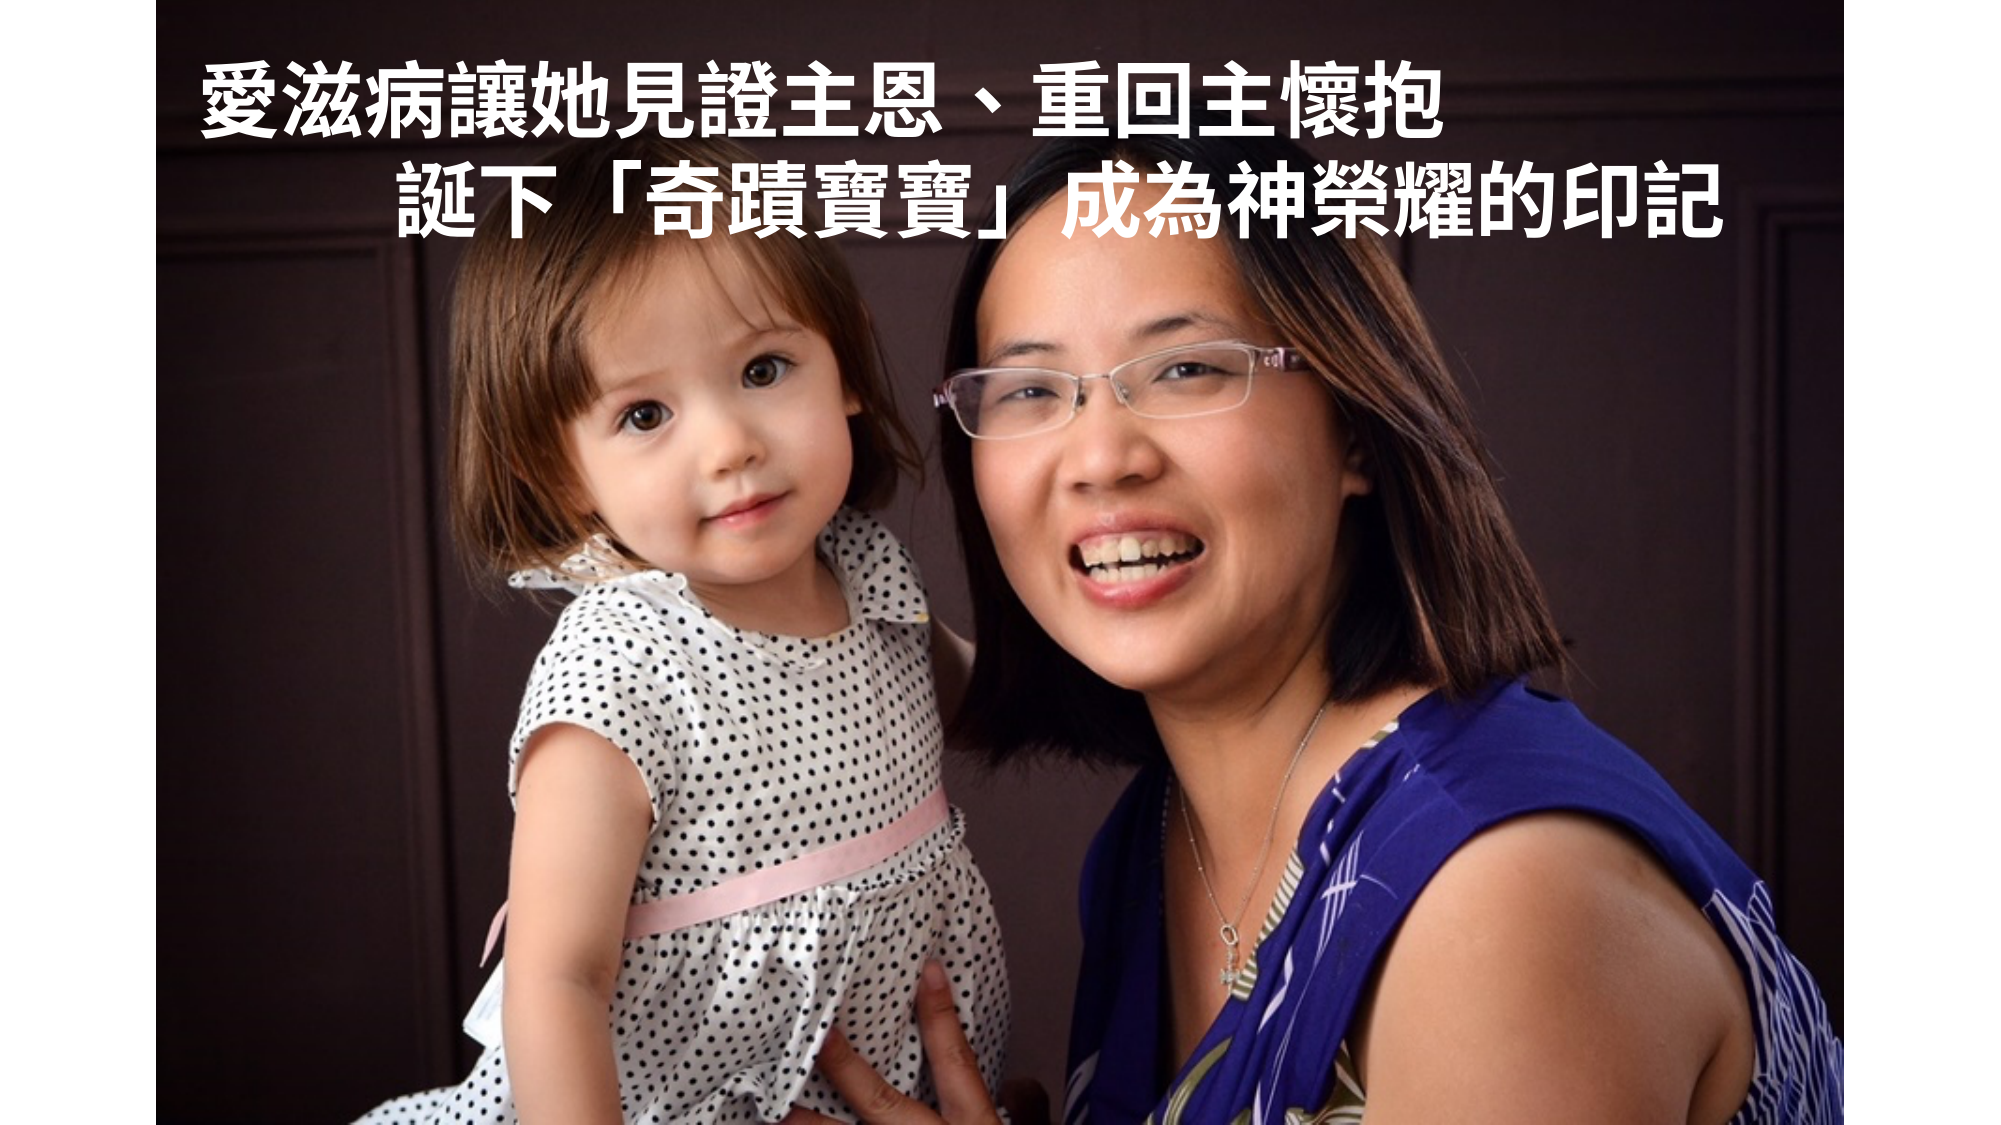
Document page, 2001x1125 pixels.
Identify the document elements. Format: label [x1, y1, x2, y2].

picture [156, 0, 1844, 1125]
